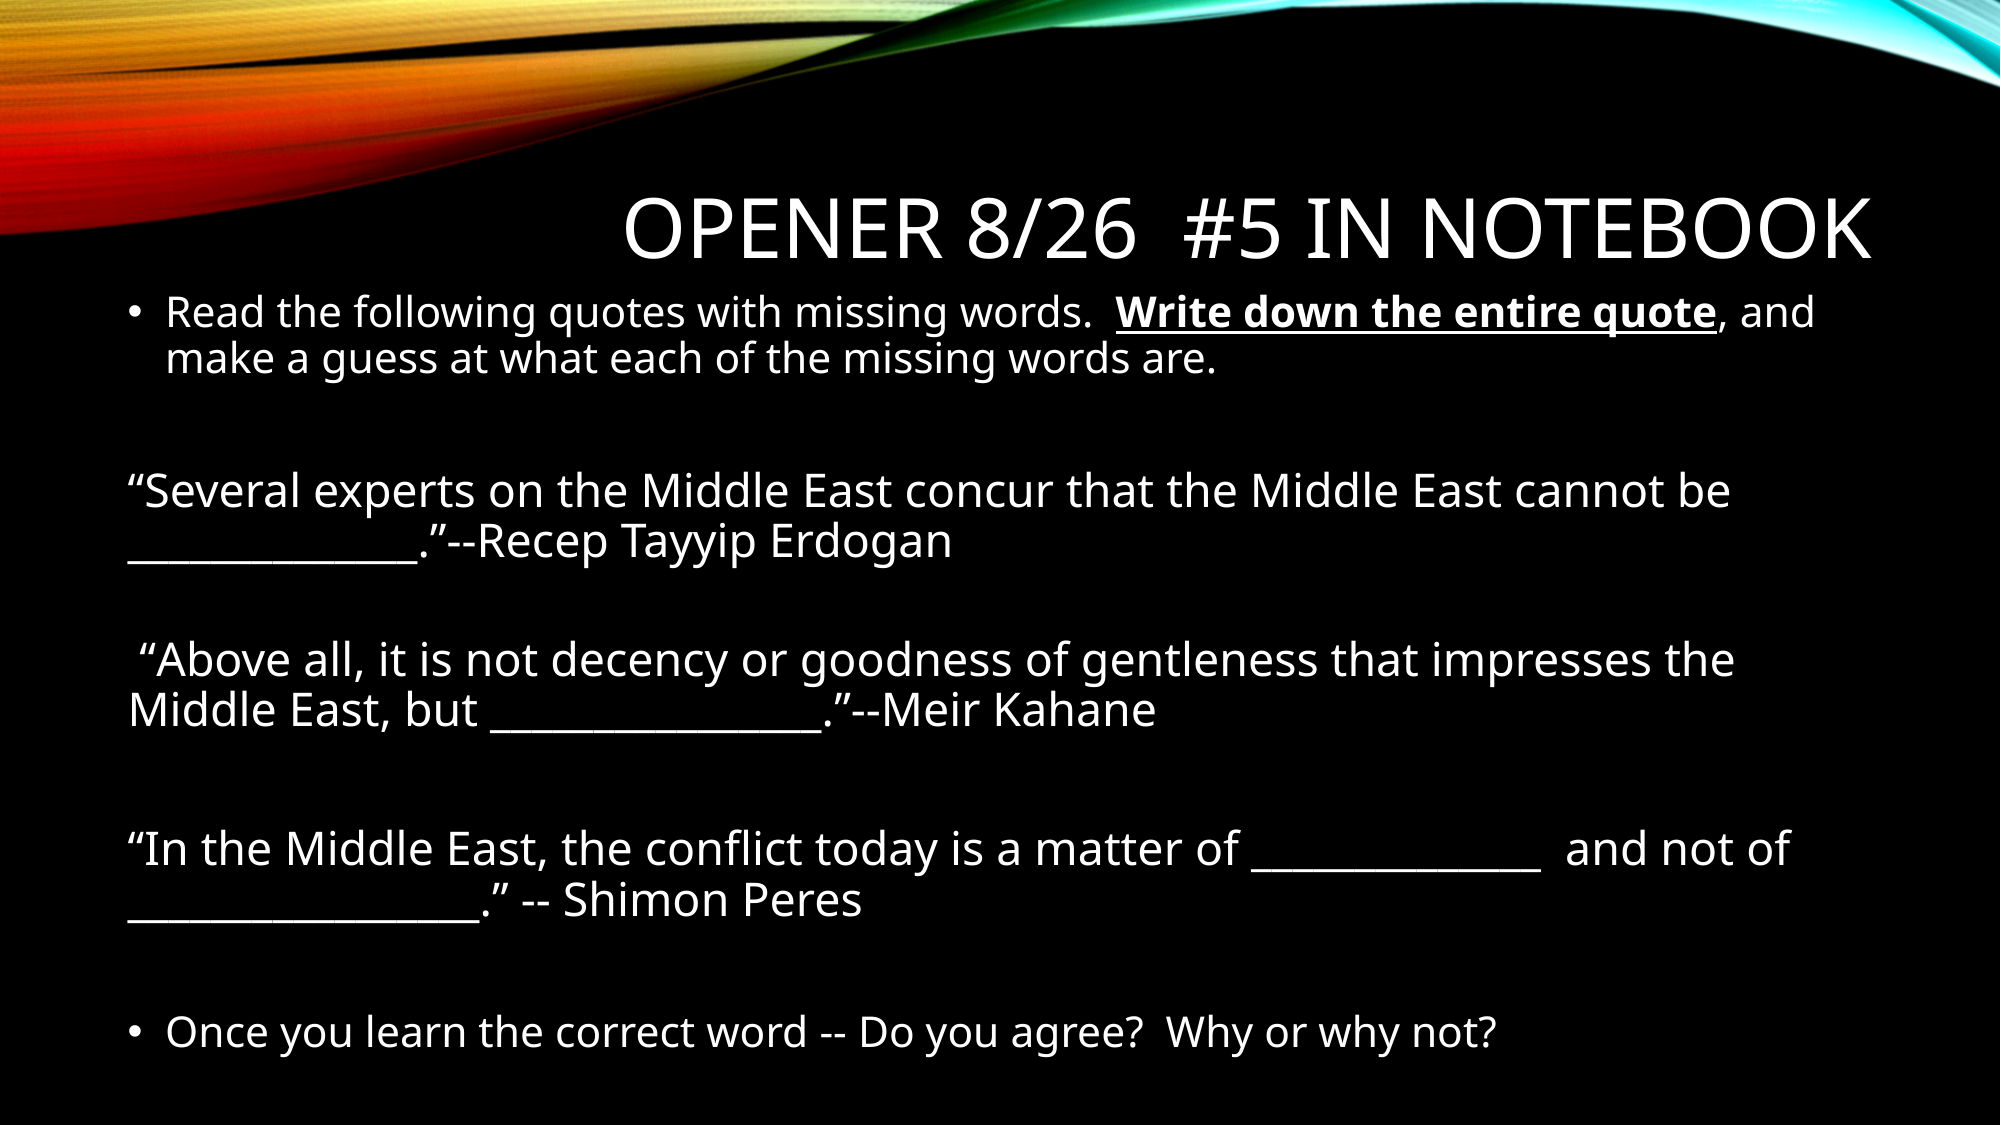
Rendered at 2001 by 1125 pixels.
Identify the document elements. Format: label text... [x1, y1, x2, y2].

title Opener 8/26 #5 in notebook [474, 125, 1888, 282]
list Read the following quotes with missing words. Write down the entire quote, and make a guess at what each of the missing words are. “Several experts on the Middle East concur that the Middle East cannot be ______________.”--Recep Tayyip Erdogan “Above all, it is not decency or goodness of gentleness that impresses the Middle East, but ________________.”--Meir Kahane “In the Middle East, the conflict today is a matter of ______________ and not of _________________.” -- Shimon Peres Once you learn the correct word -- Do you agree? Why or why not? [112, 282, 1888, 1065]
picture [0, 0, 2000, 237]
